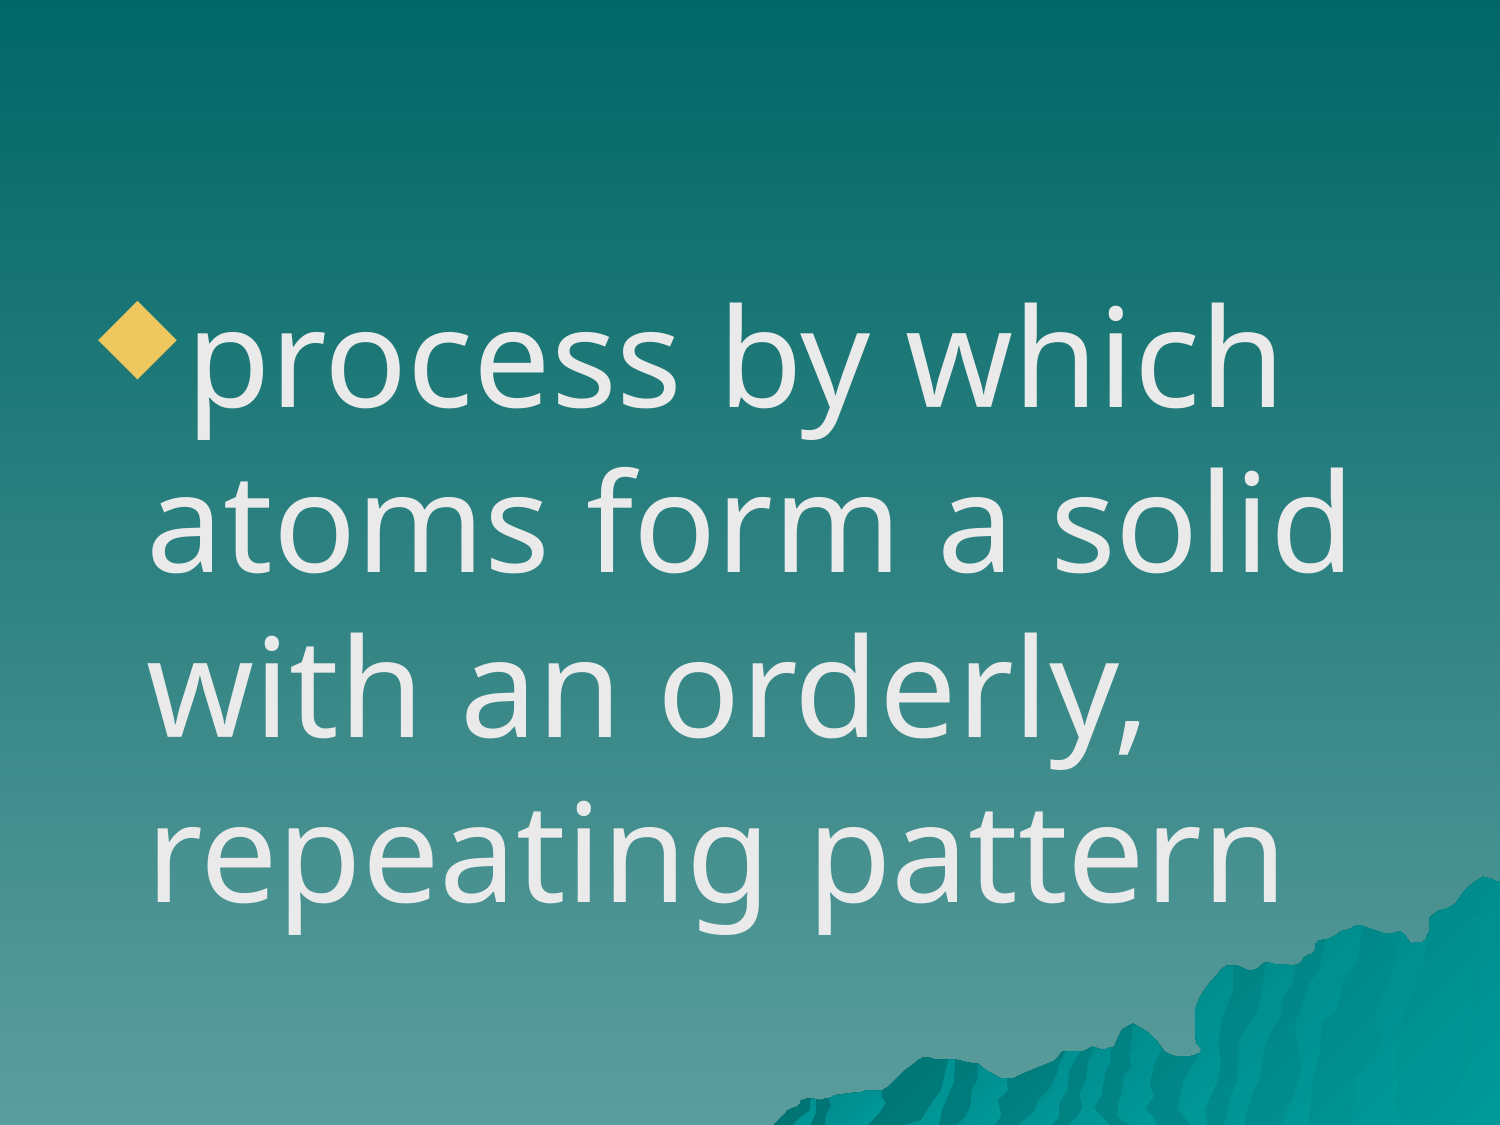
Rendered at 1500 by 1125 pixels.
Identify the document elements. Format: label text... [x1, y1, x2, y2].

list process by which atoms form a solid with an orderly, repeating pattern [75, 262, 1425, 1006]
